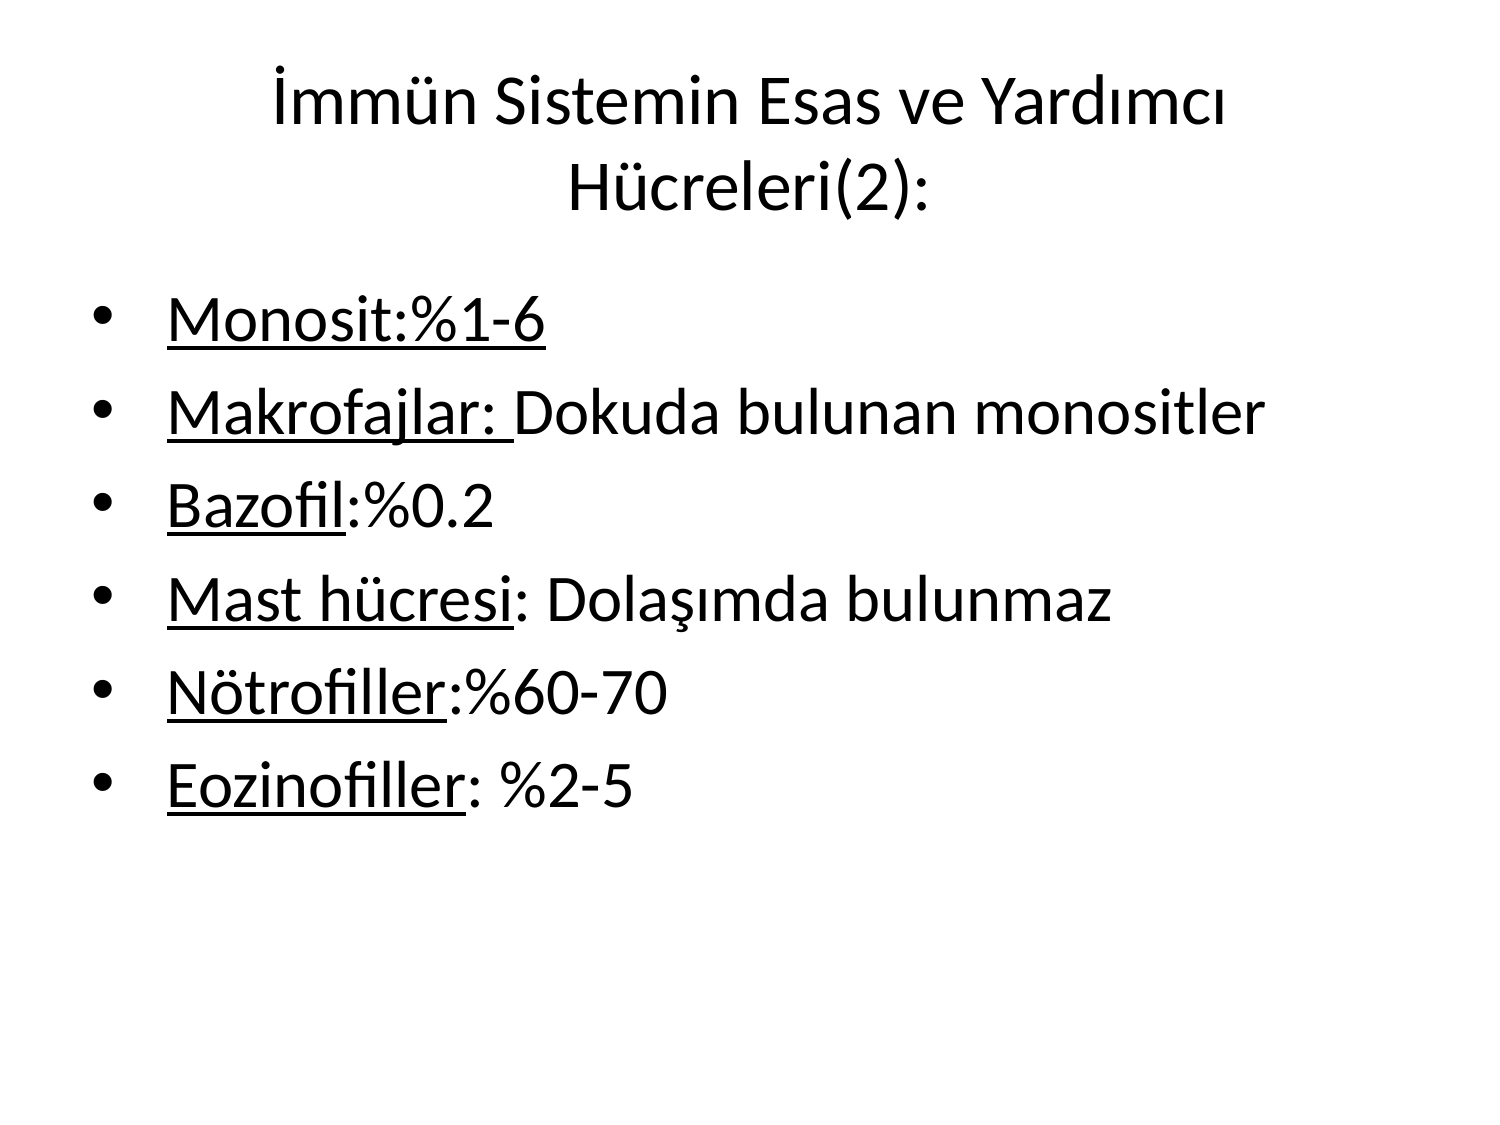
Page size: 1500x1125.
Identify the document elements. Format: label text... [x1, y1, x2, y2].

list Monosit:%1-6 Makrofajlar: Dokuda bulunan monositler Bazofil:%0.2 Mast hücresi: Dolaşımda bulunmaz Nötrofiller:%60-70 Eozinofiller: %2-5 [76, 267, 1427, 1099]
title İmmün Sistemin Esas ve Yardımcı Hücreleri(2): [75, 45, 1425, 233]
